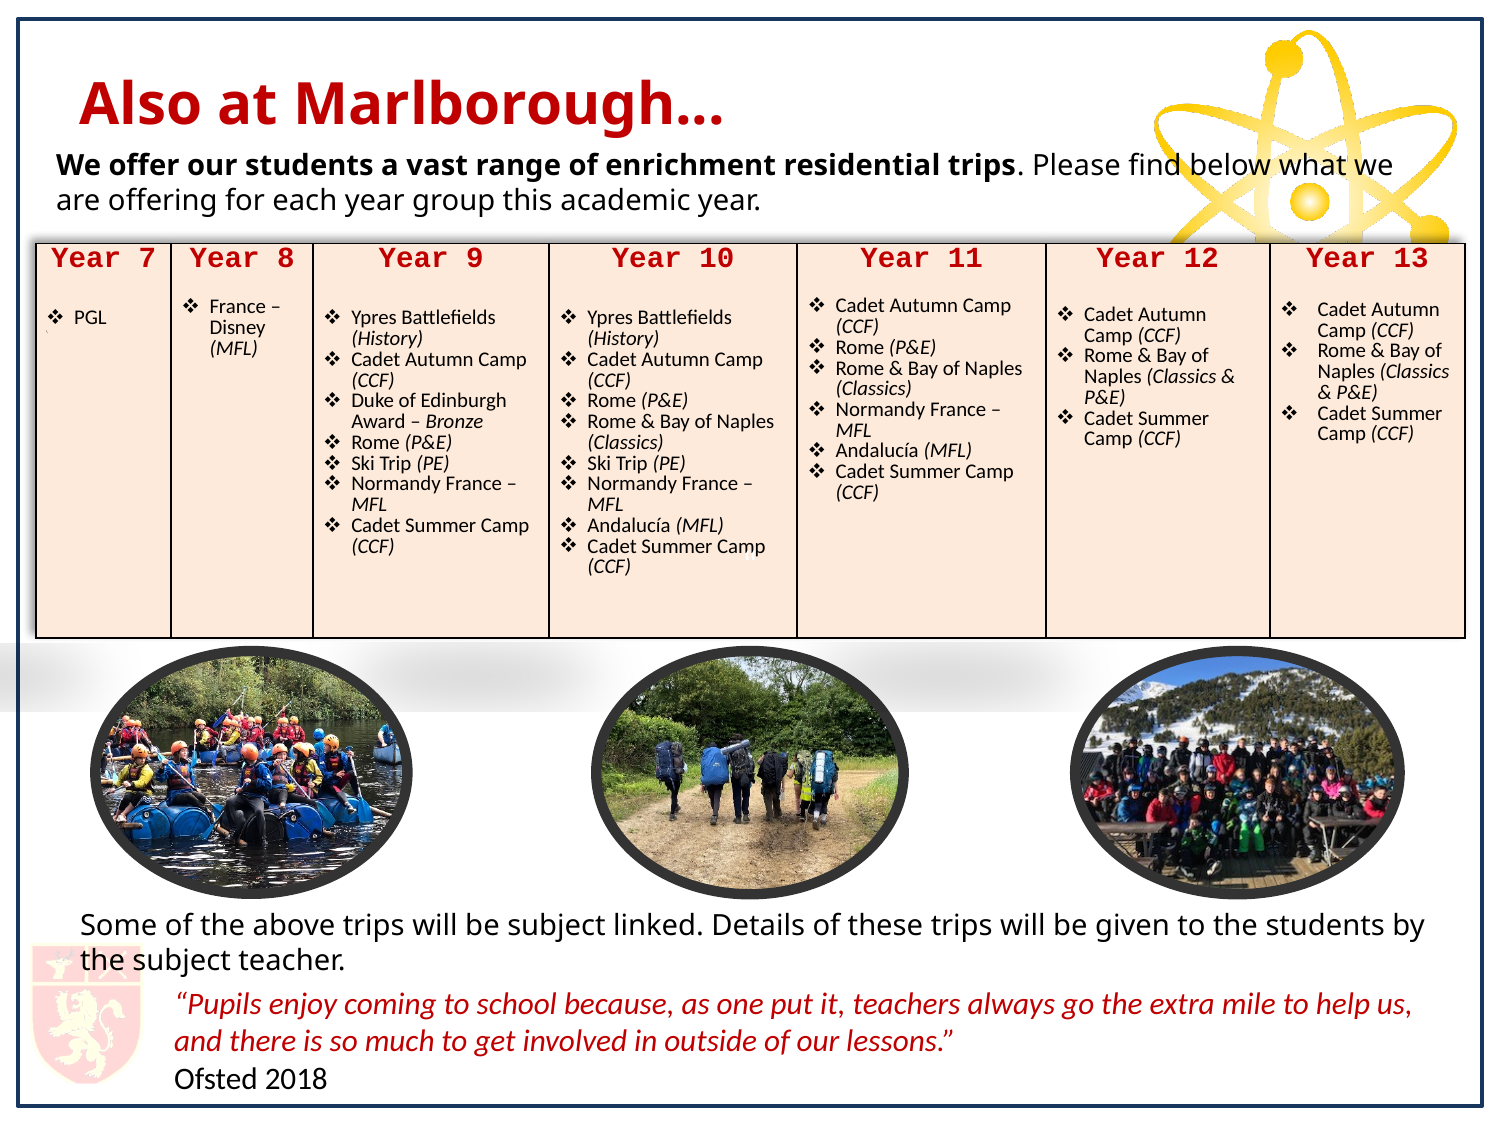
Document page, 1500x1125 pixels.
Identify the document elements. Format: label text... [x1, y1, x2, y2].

picture [1074, 650, 1400, 895]
picture [595, 650, 904, 895]
picture [1152, 30, 1459, 375]
text_box “ [16, 17, 1484, 1108]
picture [95, 650, 408, 895]
picture [17, 933, 147, 1101]
text_box “Pupils enjoy coming to school because, as one put it, teachers always go the extra mile to help us, and there is so much to get involved in outside of our lessons.” Ofsted 2018 [159, 975, 1471, 1103]
